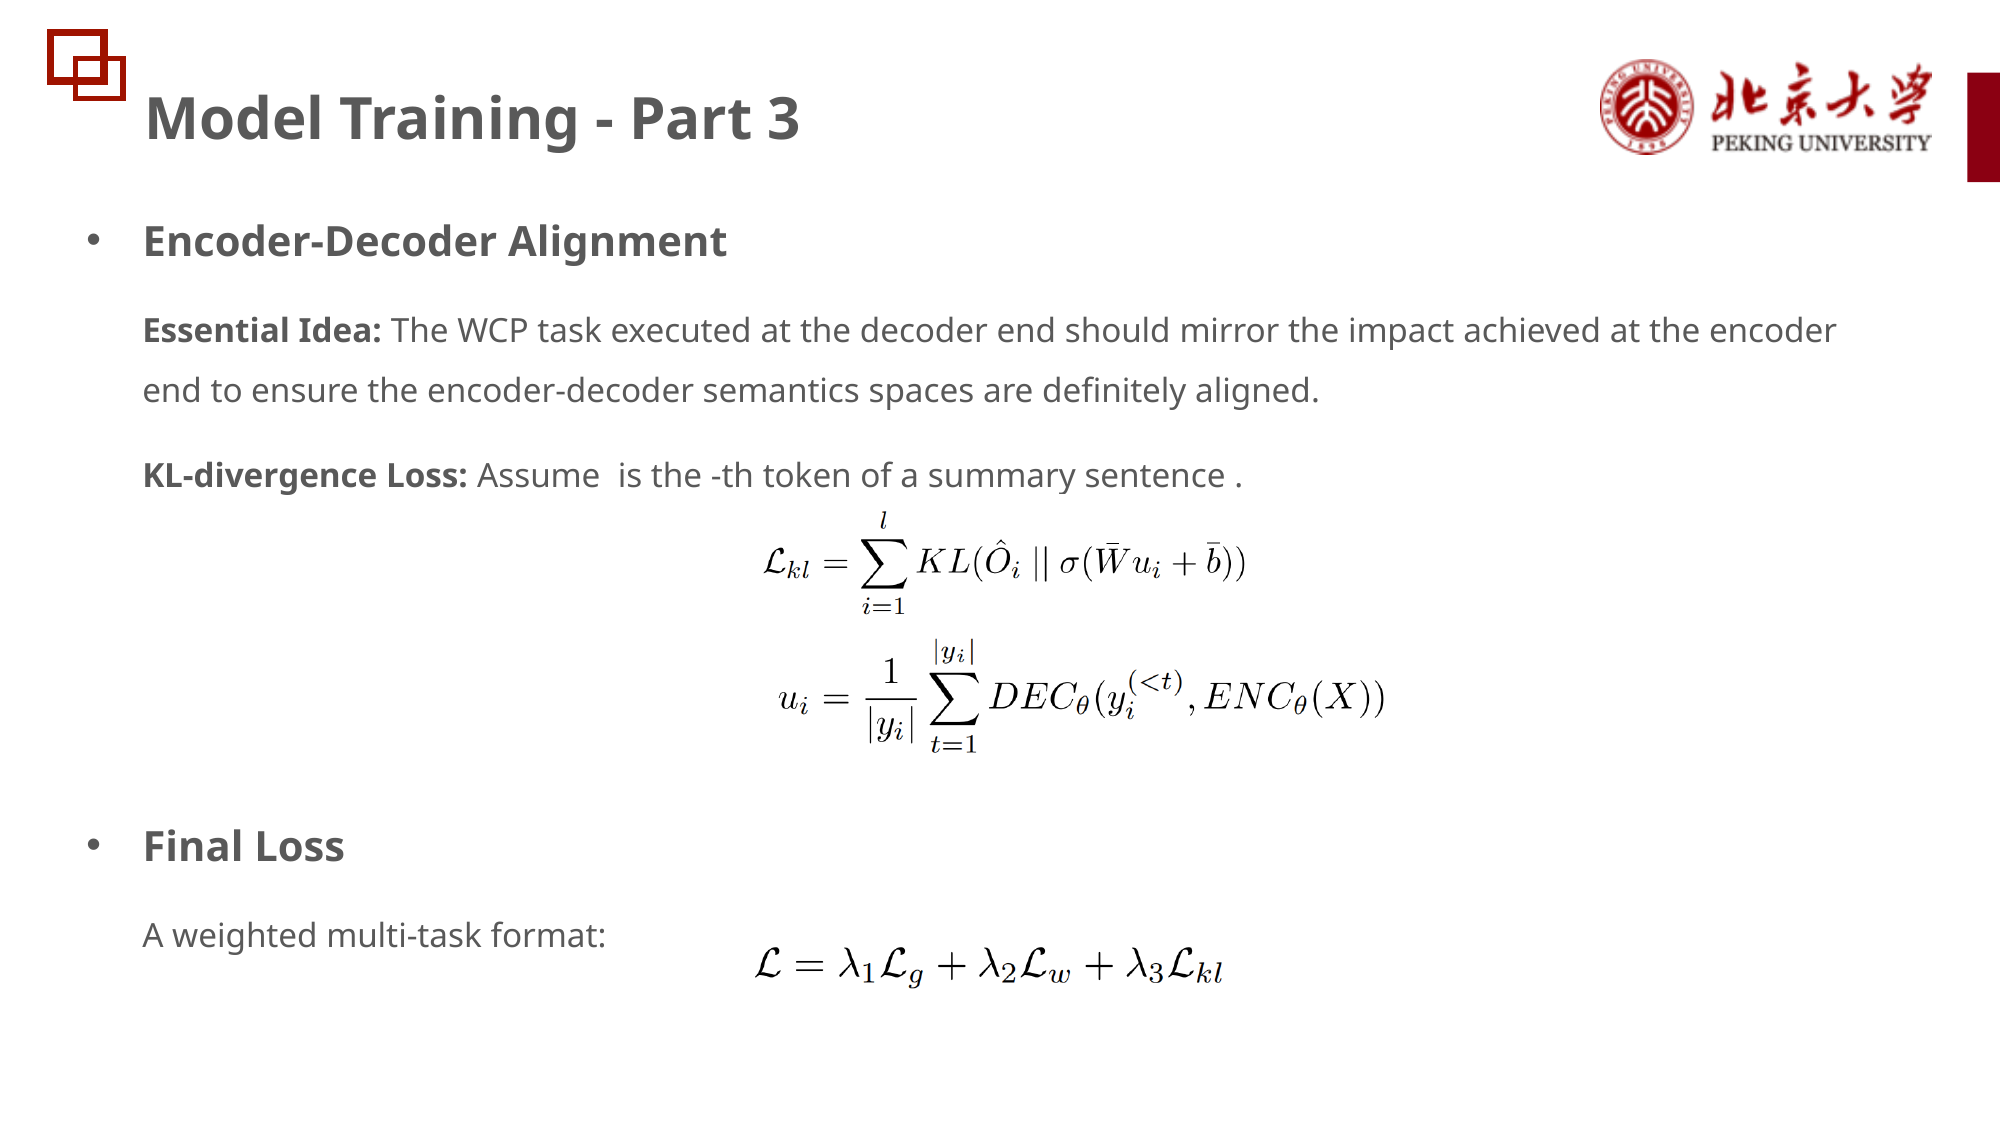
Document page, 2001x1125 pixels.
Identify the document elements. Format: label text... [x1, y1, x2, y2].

text_box [49, 31, 105, 82]
picture [1600, 59, 1932, 155]
picture [732, 494, 1403, 769]
title Model Training - Part 3 [144, 19, 1913, 210]
text_box [74, 58, 124, 99]
picture [748, 928, 1236, 1002]
text_box [1966, 71, 2000, 183]
